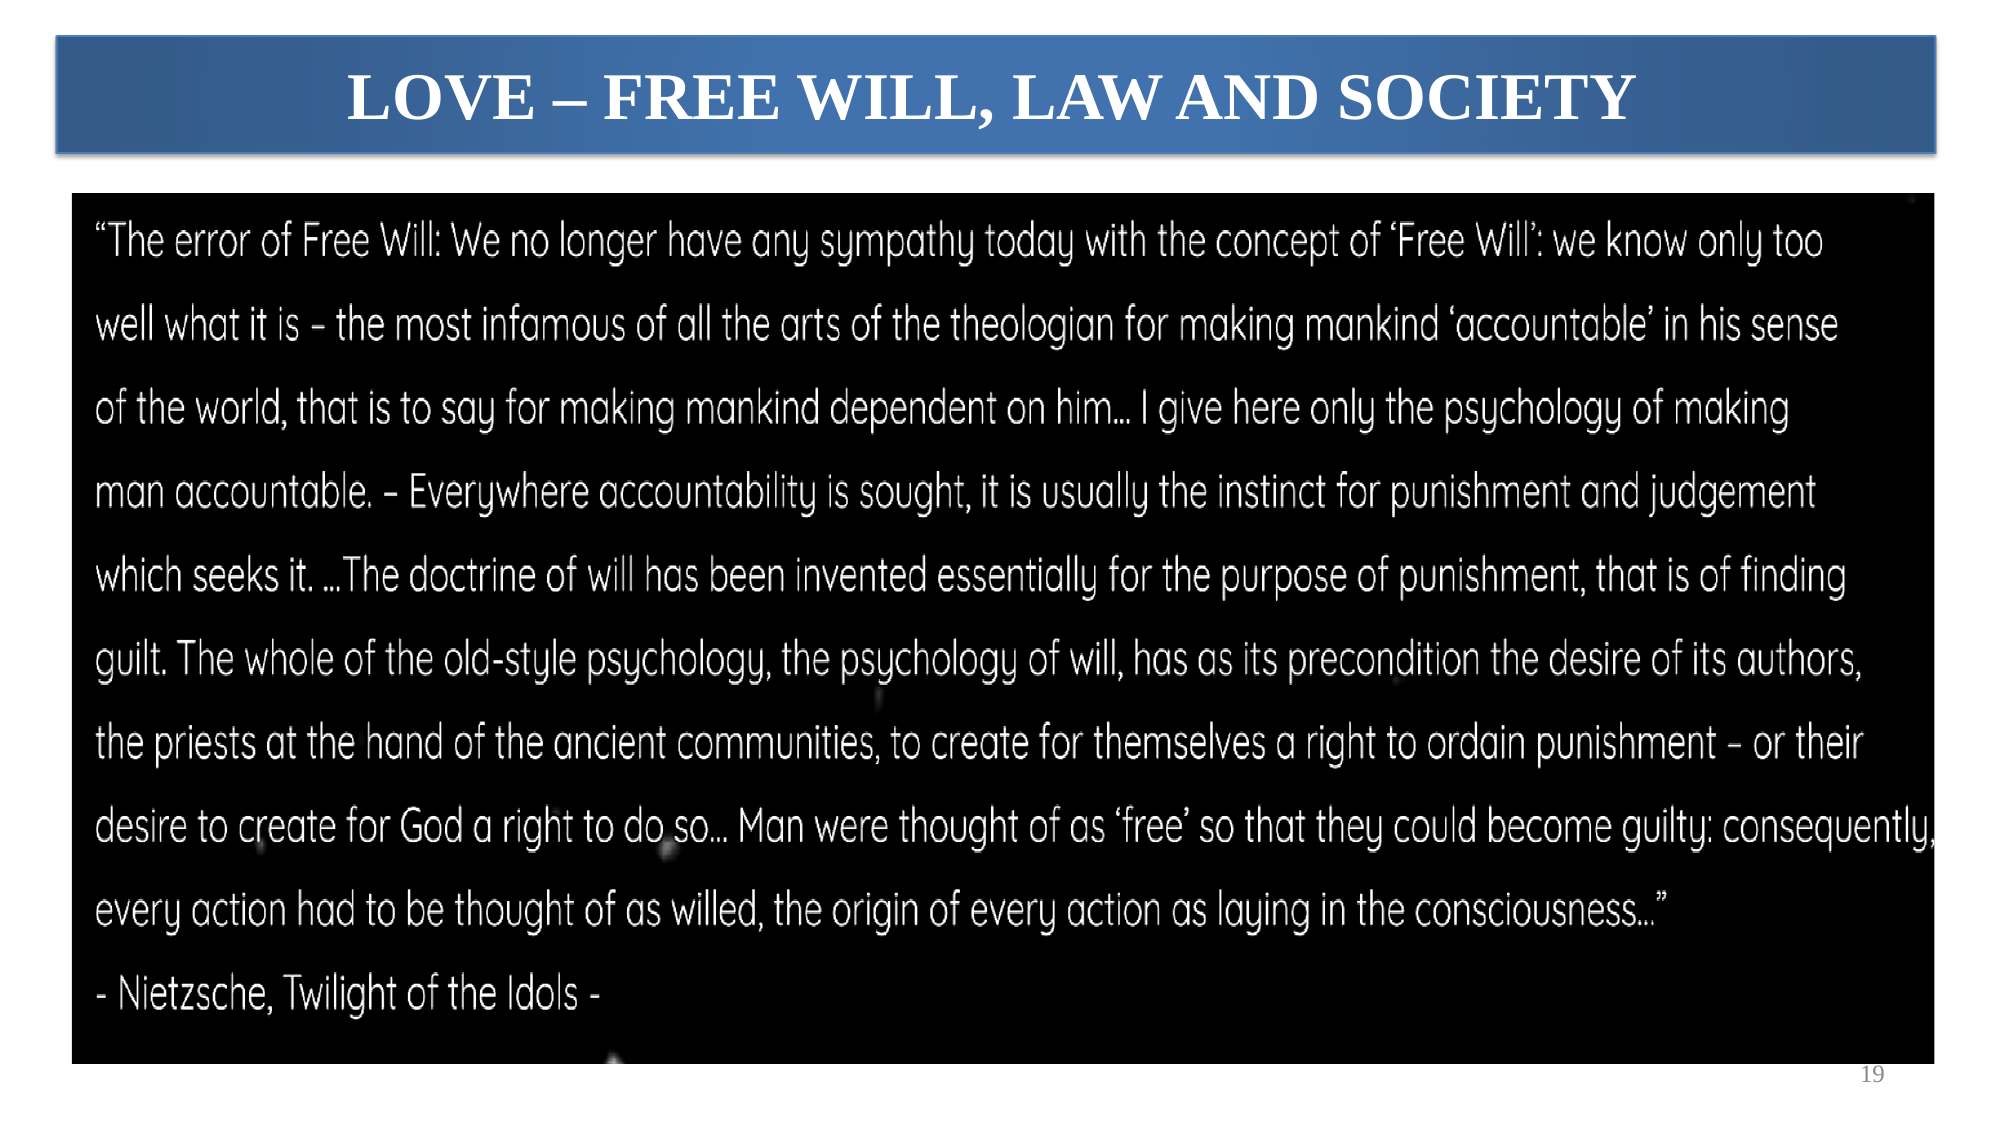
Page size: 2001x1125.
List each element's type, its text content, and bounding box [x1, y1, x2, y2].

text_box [0, 26, 1945, 166]
picture [71, 192, 1935, 1064]
text_box 19 [1433, 1075, 1900, 1103]
